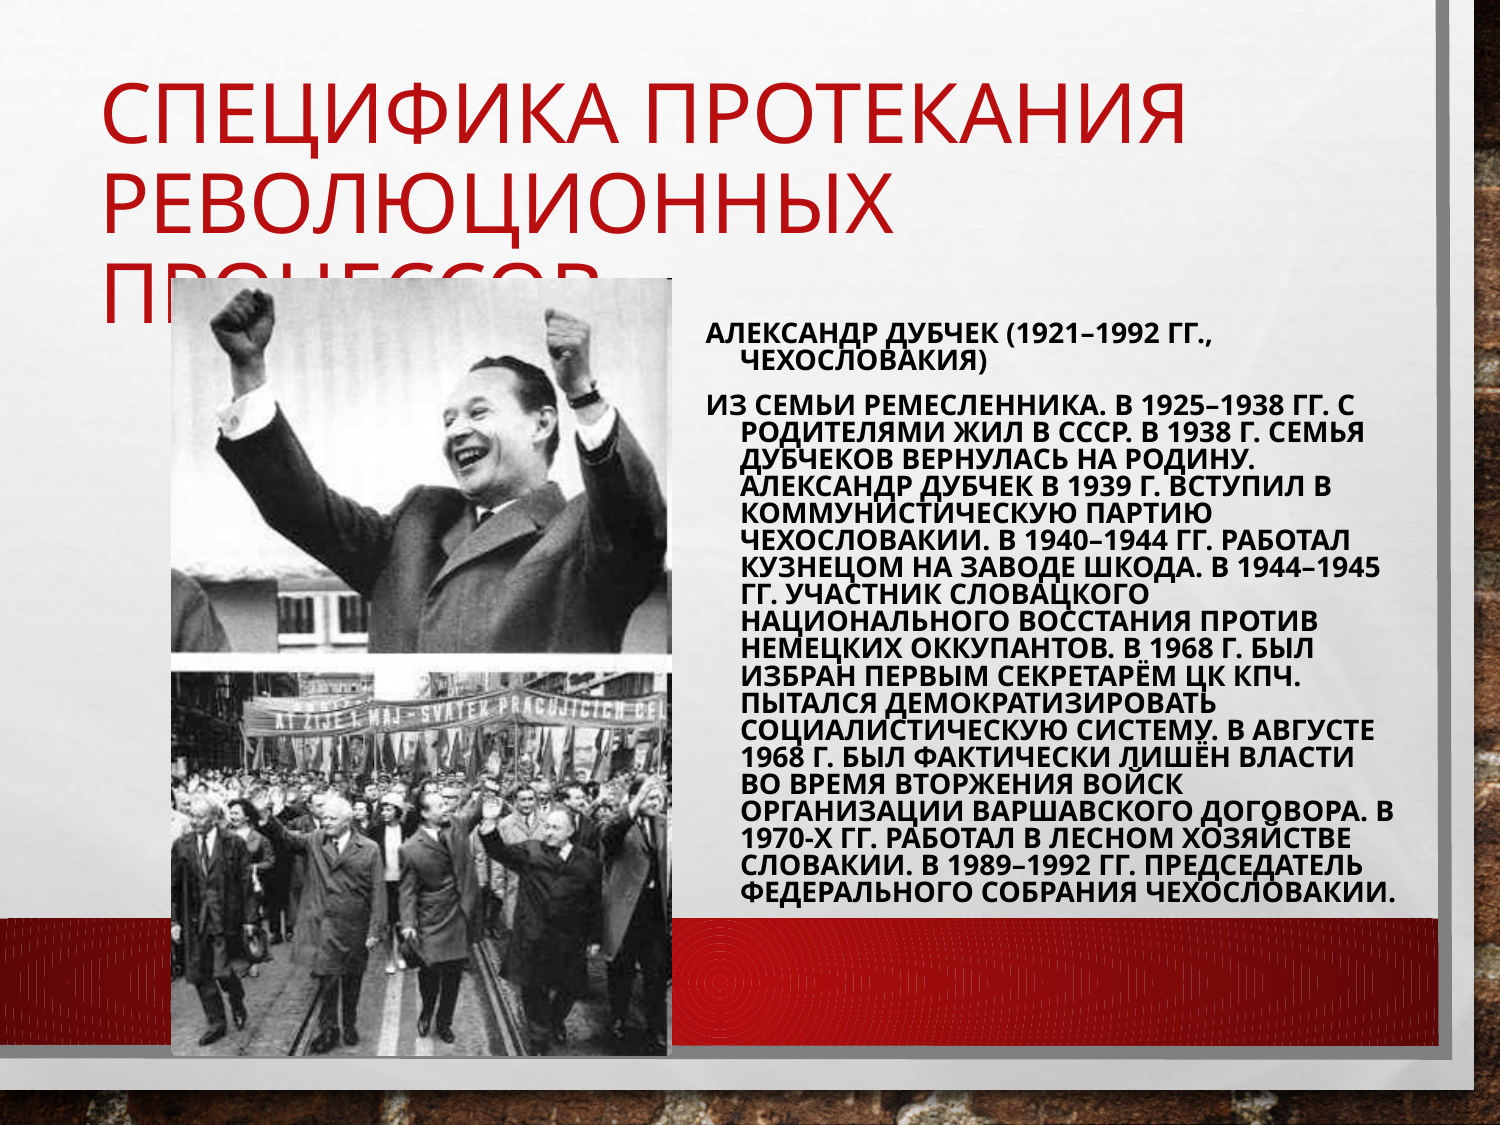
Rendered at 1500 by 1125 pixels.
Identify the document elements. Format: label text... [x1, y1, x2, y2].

list Александр Дубчек (1921–1992 гг., Чехословакия) Из семьи ремесленника. В 1925–1938 гг. с родителями жил в СССР. В 1938 г. семья Дубчеков вернулась на родину. Александр Дубчек в 1939 г. вступил в Коммунистическую партию Чехословакии. В 1940–1944 гг. работал кузнецом на заводе Шкода. В 1944–1945 гг. участник Словацкого национального восстания против немецких оккупантов. В 1968 г. был избран Первым секретарём ЦК КПЧ. Пытался демократизировать социалистическую систему. В августе 1968 г. был фактически лишён власти во время вторжения войск Организации Варшавского договора. В 1970-х гг. работал в лесном хозяйстве Словакии. В 1989–1992 гг. председатель Федерального собрания Чехословакии. [690, 297, 1412, 933]
picture [0, 0, 1500, 1125]
picture [170, 278, 672, 1056]
title Специфика протекания революционных процессов [84, 112, 1364, 302]
